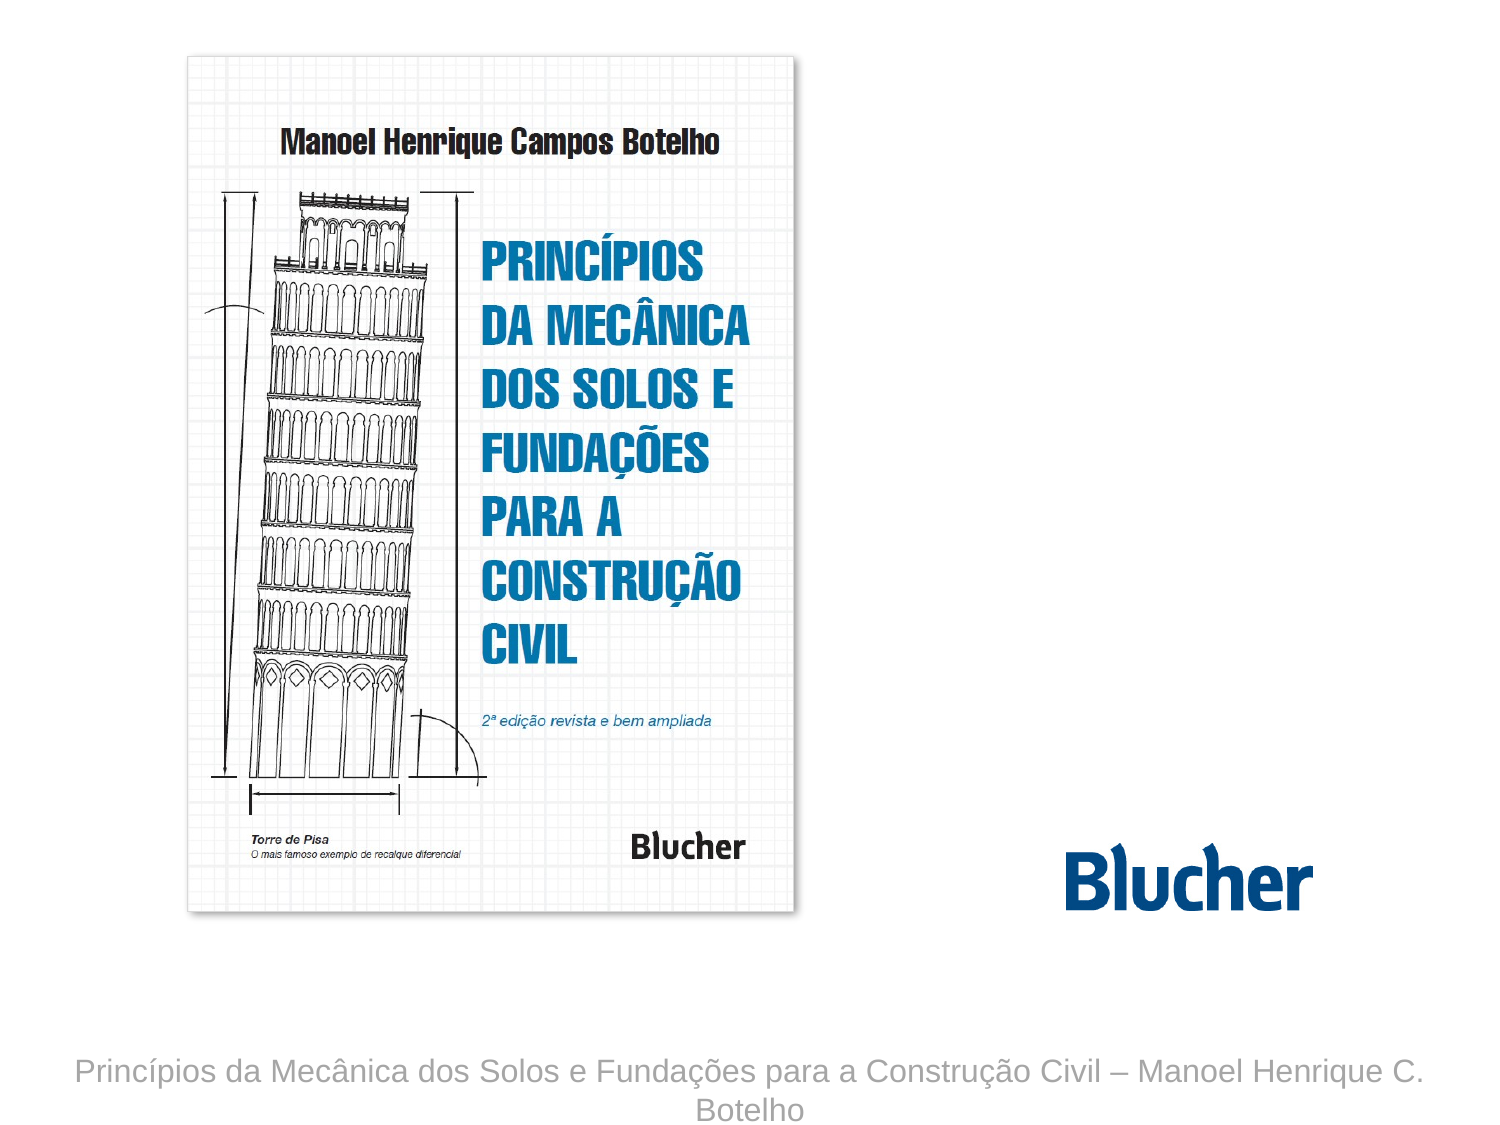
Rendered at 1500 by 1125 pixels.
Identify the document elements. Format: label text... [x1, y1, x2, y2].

picture [187, 55, 794, 911]
picture [1066, 843, 1313, 911]
footer Princípios da Mecânica dos Solos e Fundações para a Construção Civil – Manoel Henrique C. Botelho [0, 1042, 1500, 1103]
